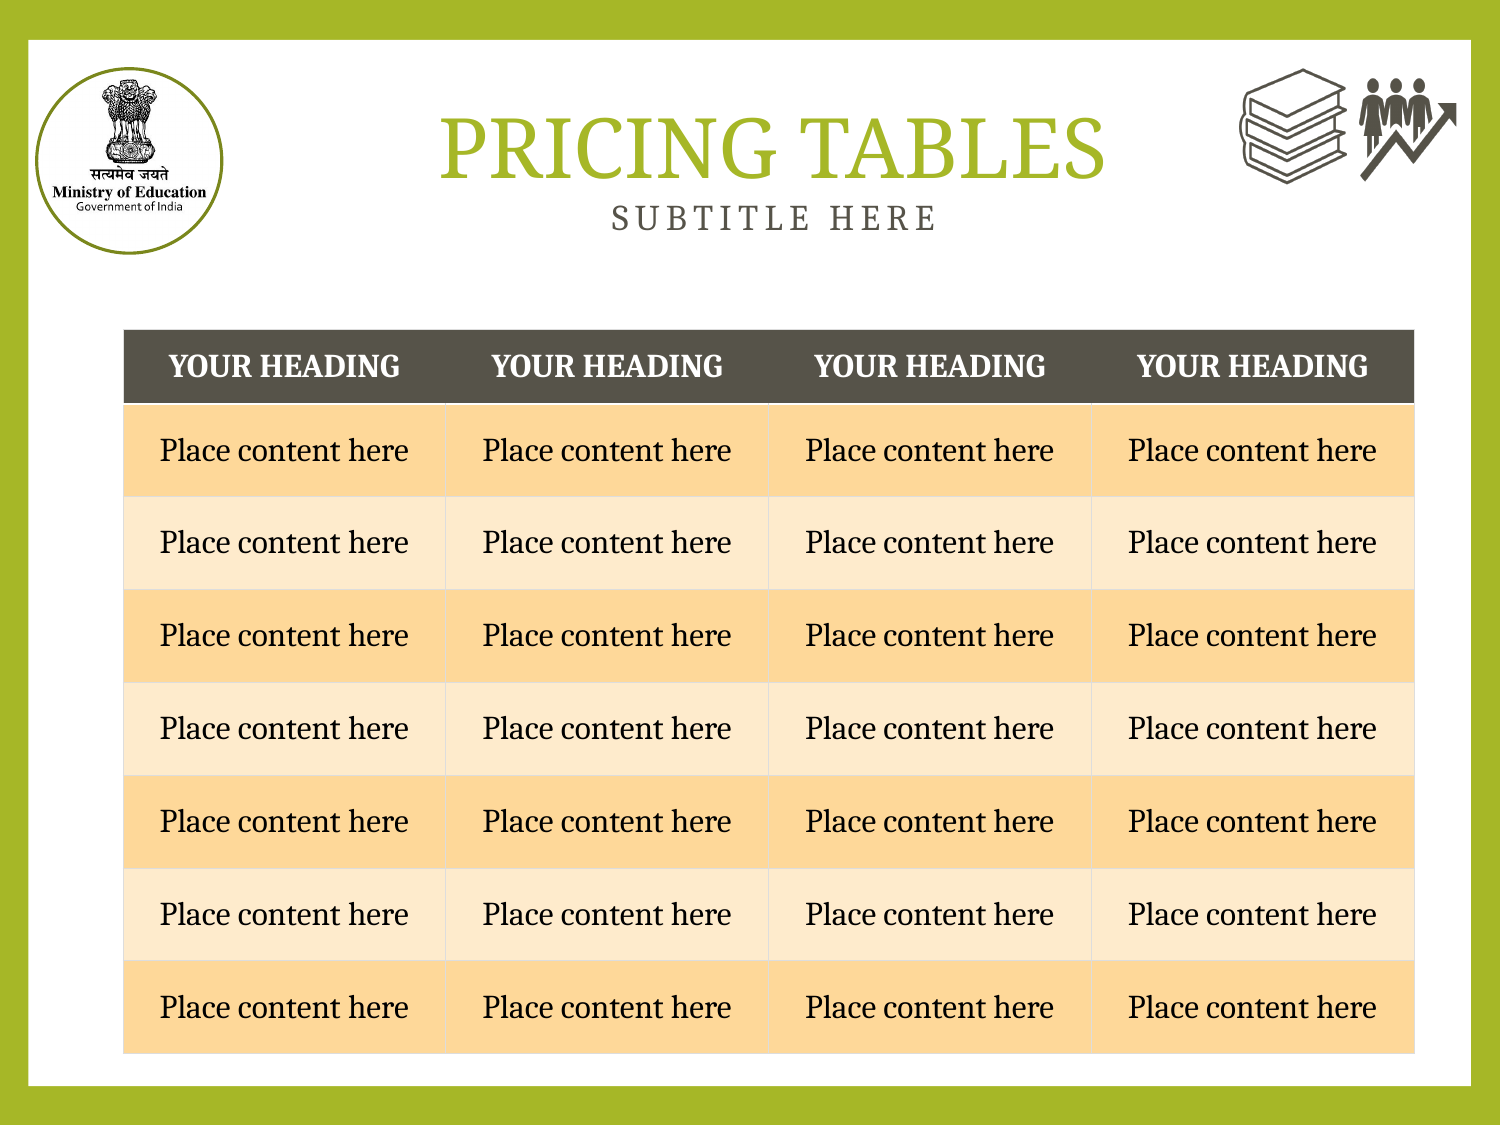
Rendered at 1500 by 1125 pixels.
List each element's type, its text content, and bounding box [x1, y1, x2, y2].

table_cell Place content here [769, 405, 1091, 496]
table_cell Place content here [1092, 869, 1414, 960]
table_cell Place content here [1092, 405, 1414, 496]
table_cell Place content here [124, 776, 445, 868]
table_cell Place content here [769, 683, 1091, 775]
table_cell Place content here [769, 869, 1091, 960]
table_cell Place content here [1092, 776, 1414, 868]
table_cell Place content here [446, 776, 768, 868]
table_cell Place content here [769, 776, 1091, 868]
table_cell Place content here [124, 869, 445, 960]
table_cell Place content here [1092, 961, 1414, 1053]
table_header YOUR HEADING [446, 330, 769, 403]
table_cell Place content here [124, 405, 445, 496]
table_cell Place content here [769, 590, 1091, 682]
picture [1235, 56, 1463, 198]
list SUBTITLE HERE [103, 192, 1444, 246]
table_cell Place content here [1092, 497, 1414, 589]
table_cell Place content here [124, 590, 445, 682]
table_header YOUR HEADING [769, 330, 1091, 403]
table_cell Place content here [446, 961, 768, 1053]
table_cell Place content here [769, 497, 1091, 589]
table_cell Place content here [1092, 590, 1414, 682]
picture [39, 71, 220, 251]
table_cell Place content here [446, 683, 768, 775]
table_cell Place content here [124, 497, 445, 589]
table_header YOUR HEADING [124, 330, 446, 403]
table_cell Place content here [446, 869, 768, 960]
table_cell Place content here [769, 961, 1091, 1053]
table_cell Place content here [446, 590, 768, 682]
table_cell Place content here [1092, 683, 1414, 775]
table_cell Place content here [446, 405, 768, 496]
table_cell Place content here [124, 961, 445, 1053]
table_cell Place content here [446, 497, 768, 589]
table_header YOUR HEADING [1091, 330, 1414, 403]
title PRICING TABLES [293, 70, 1229, 192]
table_cell Place content here [124, 683, 445, 775]
